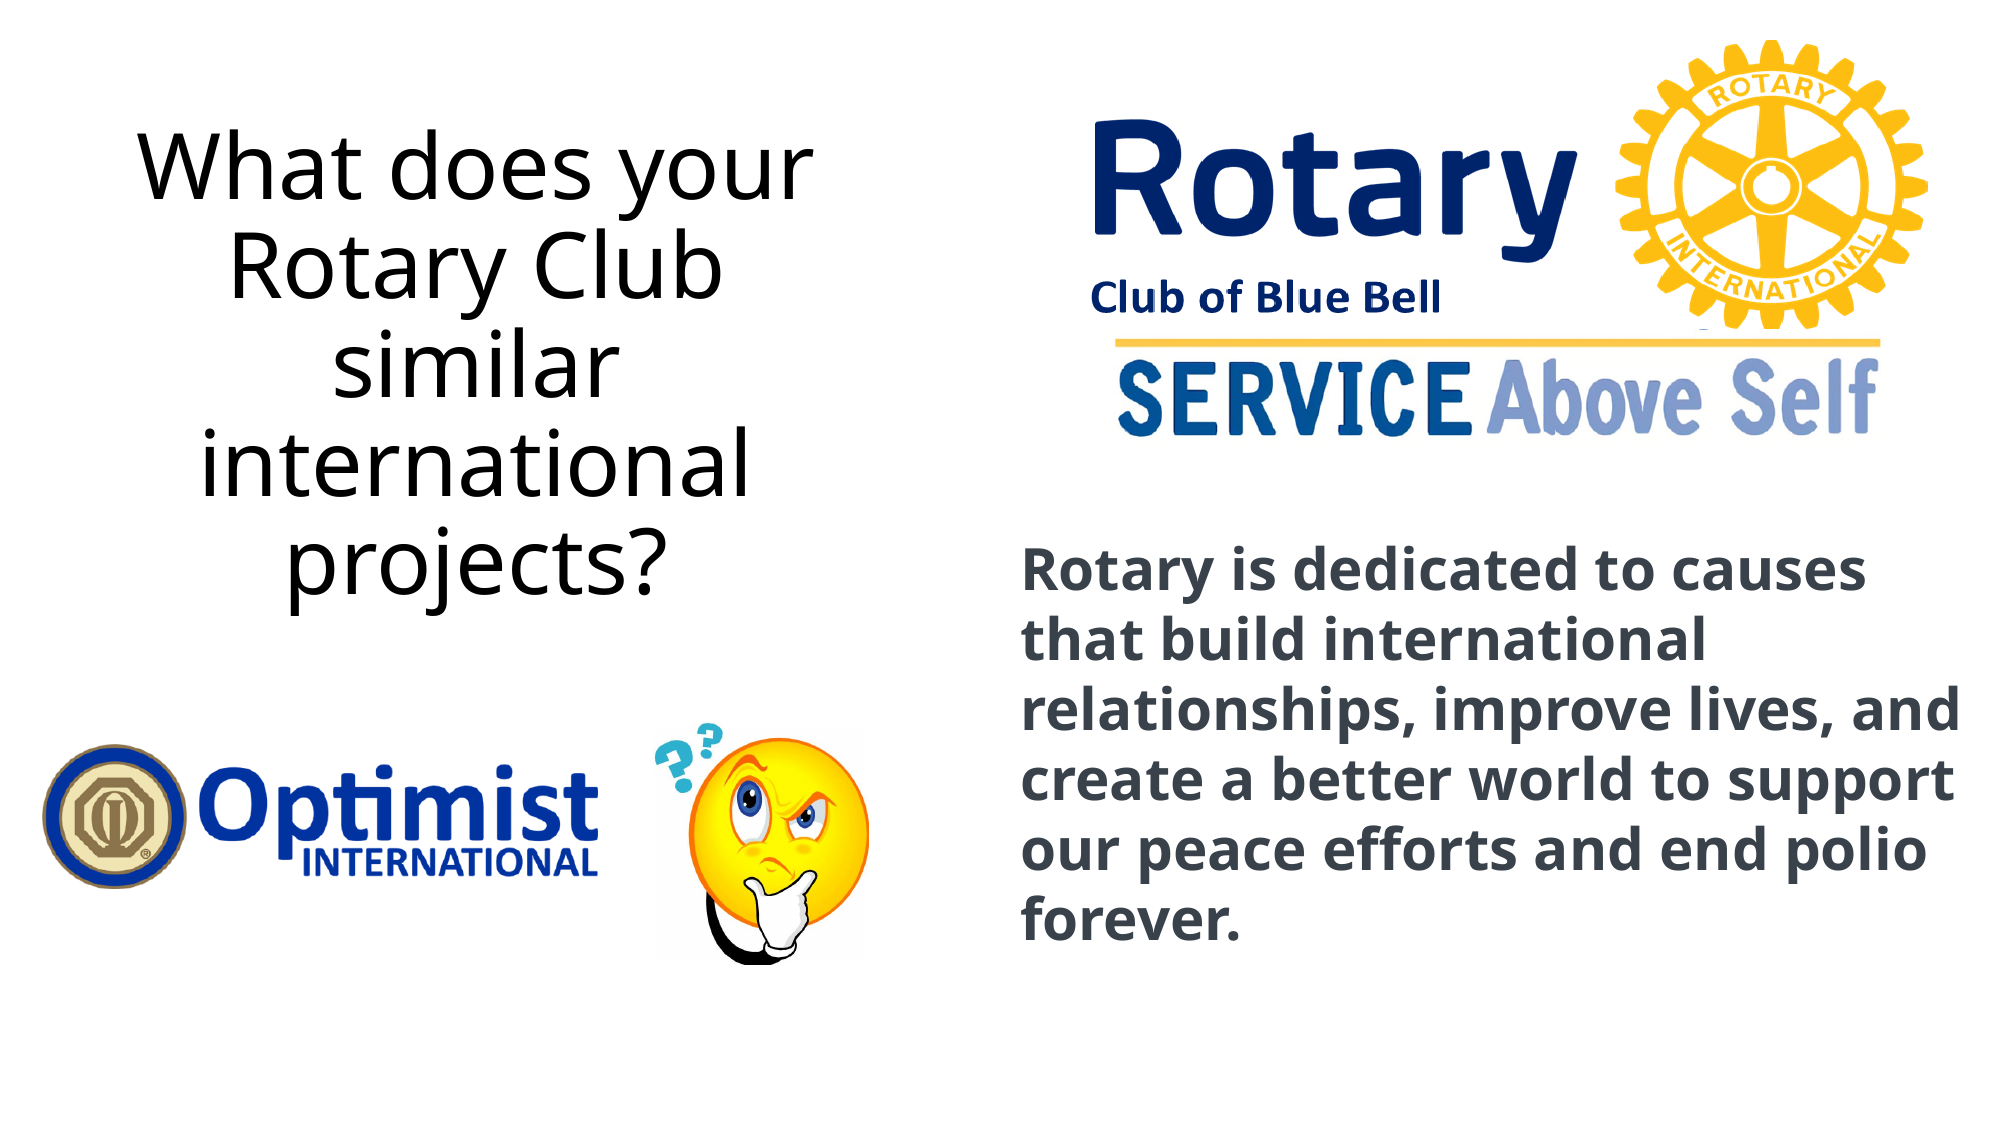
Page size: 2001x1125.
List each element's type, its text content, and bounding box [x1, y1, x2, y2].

picture [42, 744, 598, 889]
text_box What does your Rotary Club similar international projects? [58, 40, 894, 992]
picture [653, 721, 869, 965]
text_box Rotary is dedicated to causes that build international relationships, improve lives, and create a better world to support our peace efforts and end polio forever. [1005, 525, 2000, 960]
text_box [1057, 40, 1928, 465]
